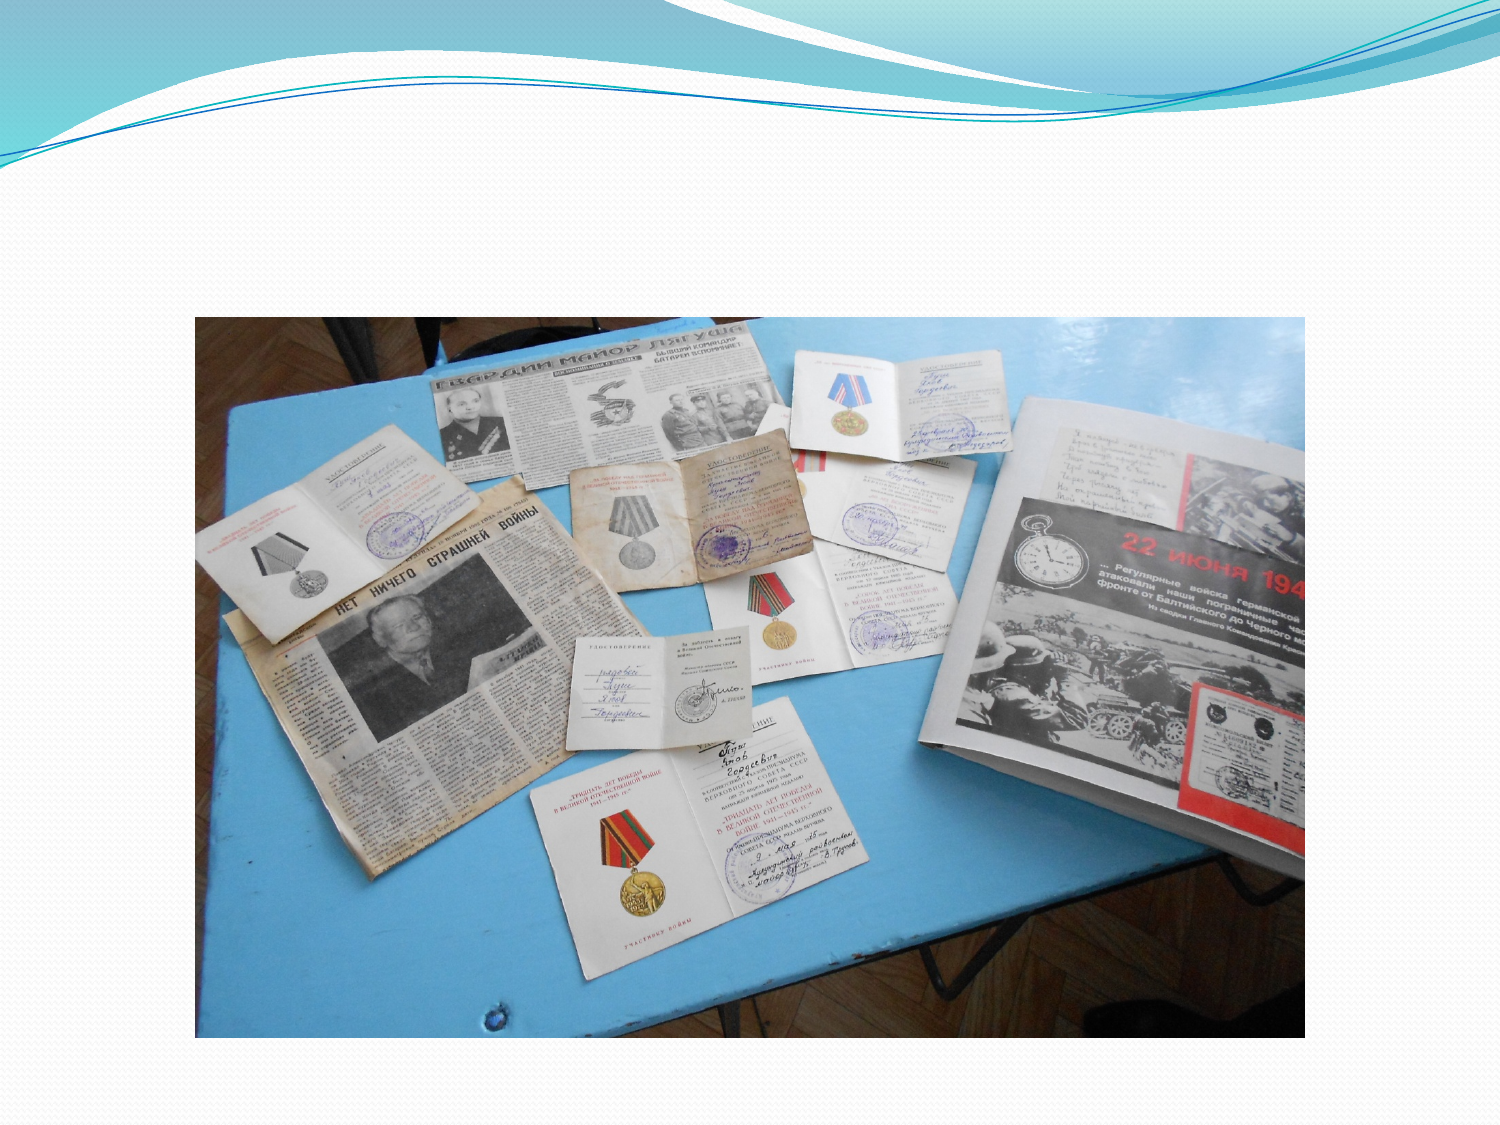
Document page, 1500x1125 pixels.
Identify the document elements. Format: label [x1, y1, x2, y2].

list [195, 317, 1305, 1038]
